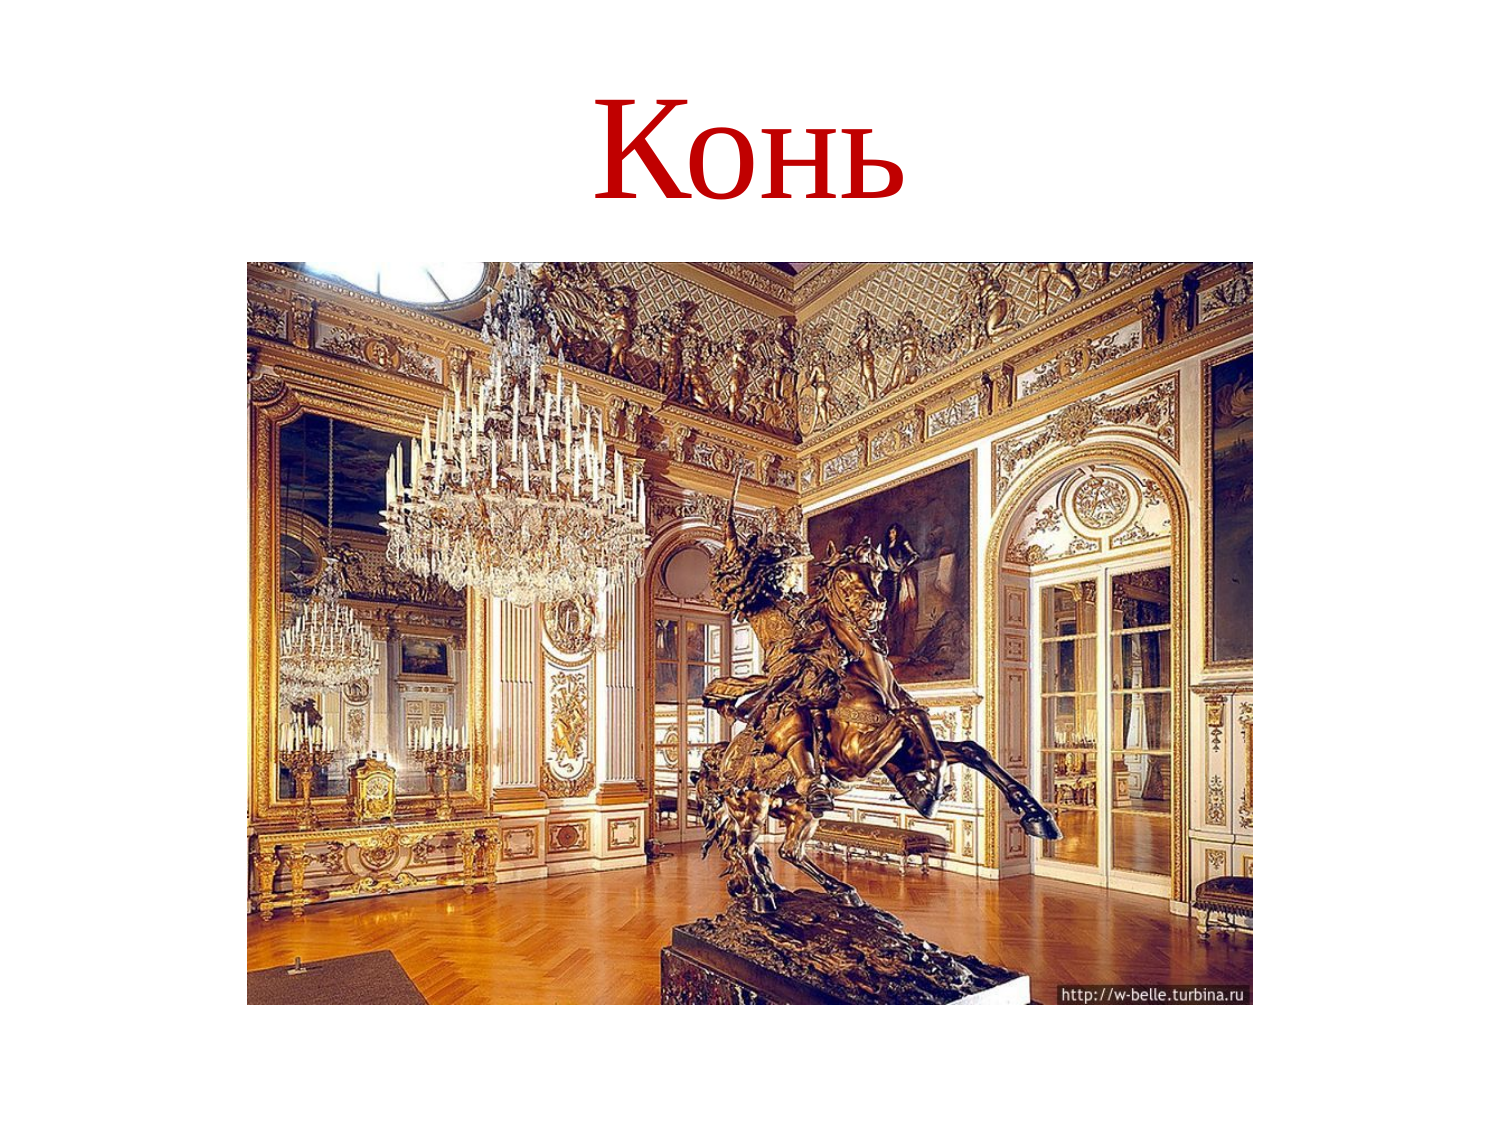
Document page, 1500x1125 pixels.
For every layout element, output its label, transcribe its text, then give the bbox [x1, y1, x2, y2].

title Конь [75, 45, 1425, 233]
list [247, 262, 1253, 1006]
